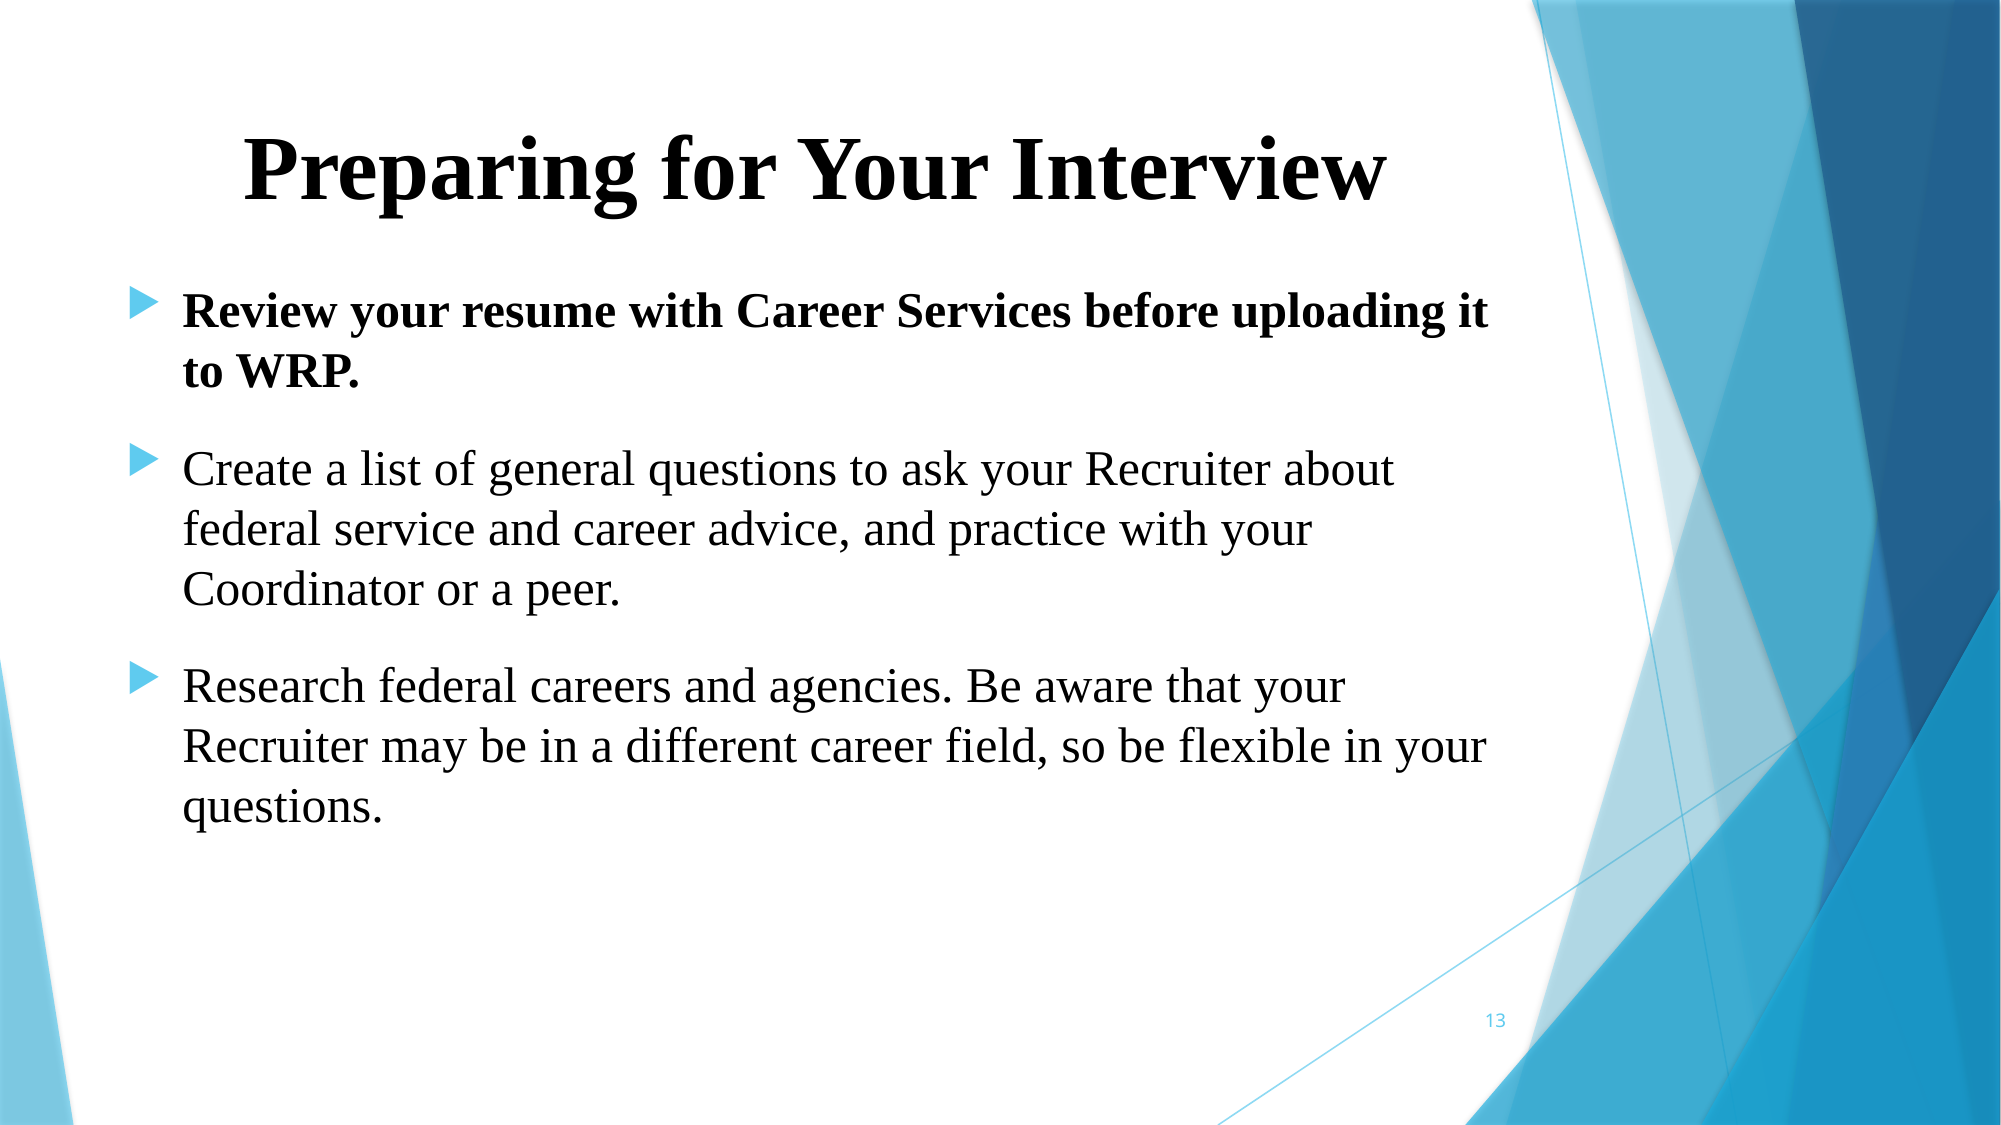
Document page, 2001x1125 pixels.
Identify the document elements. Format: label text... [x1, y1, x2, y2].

slide_number 13 [1409, 991, 1522, 1051]
list Review your resume with Career Services before uploading it to WRP. Create a list of general questions to ask your Recruiter about federal service and career advice, and practice with your Coordinator or a peer. Research federal careers and agencies. Be aware that your Recruiter may be in a different career field, so be flexible in your questions. [111, 270, 1522, 907]
title Preparing for Your Interview [111, 99, 1522, 270]
